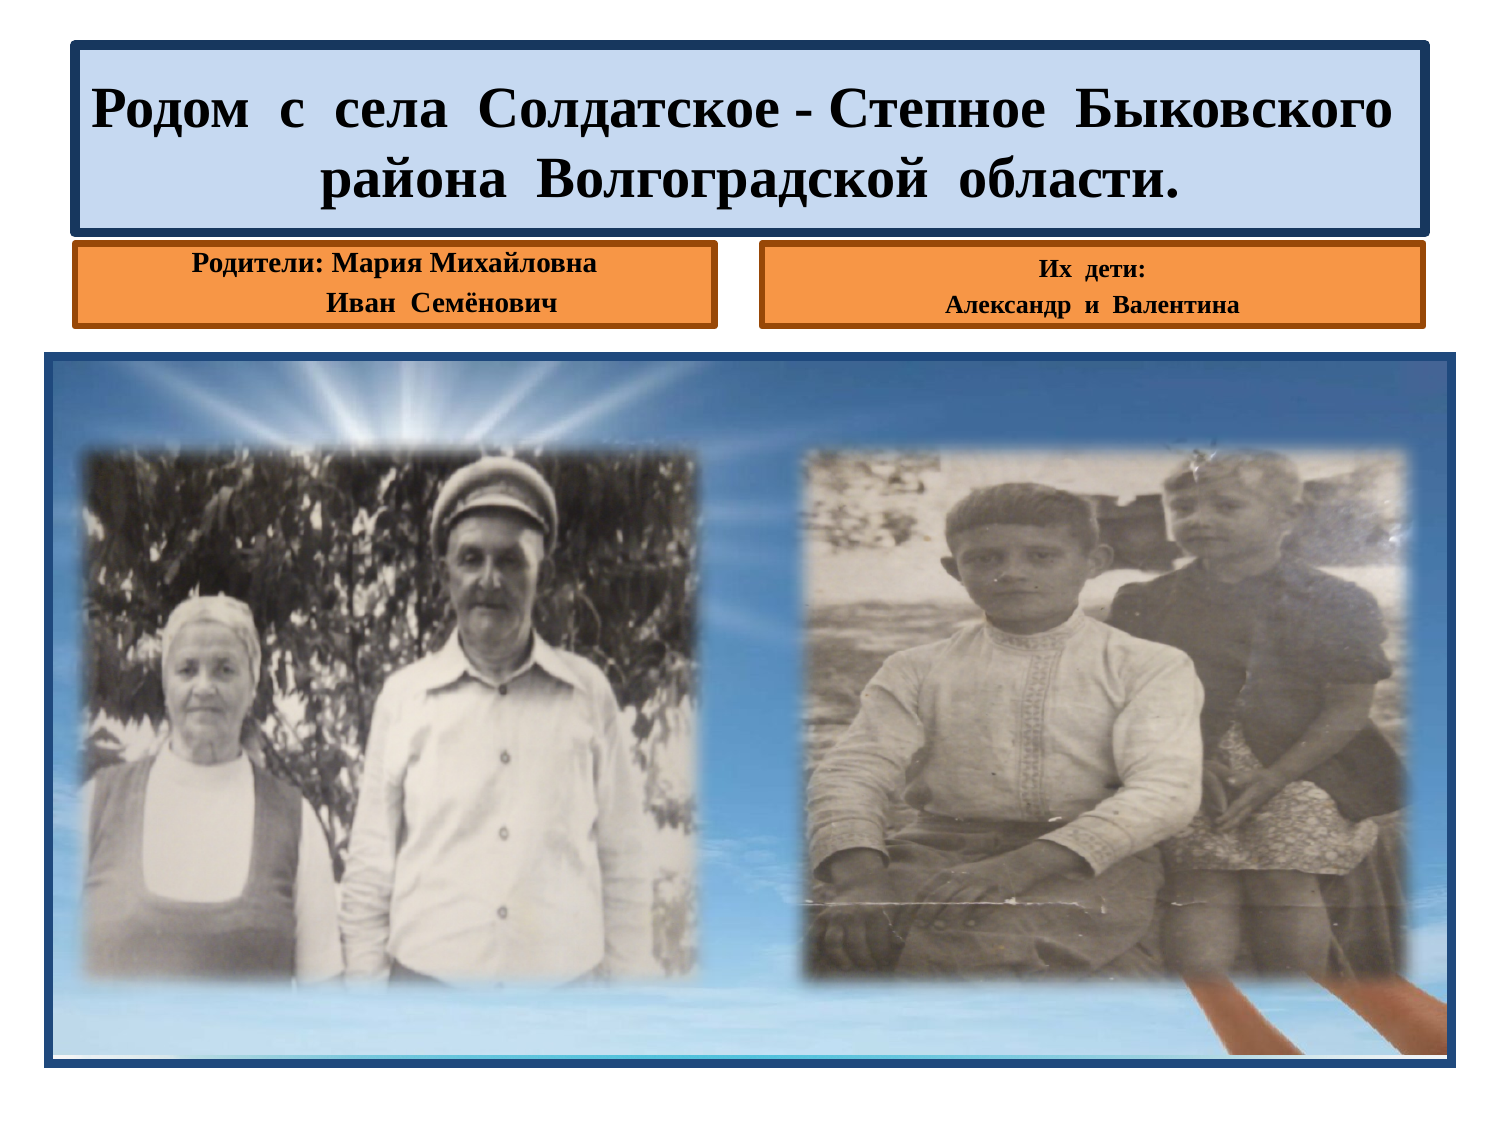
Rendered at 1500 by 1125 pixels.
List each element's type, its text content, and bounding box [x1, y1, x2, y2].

list Их дети: Александр и Валентина [761, 243, 1424, 327]
picture [52, 361, 1448, 1059]
list Родители: Мария Михайловна Иван Семёнович [75, 243, 715, 327]
title Родом с села Солдатское - Степное Быковского района Волгоградской области. [75, 45, 1425, 233]
